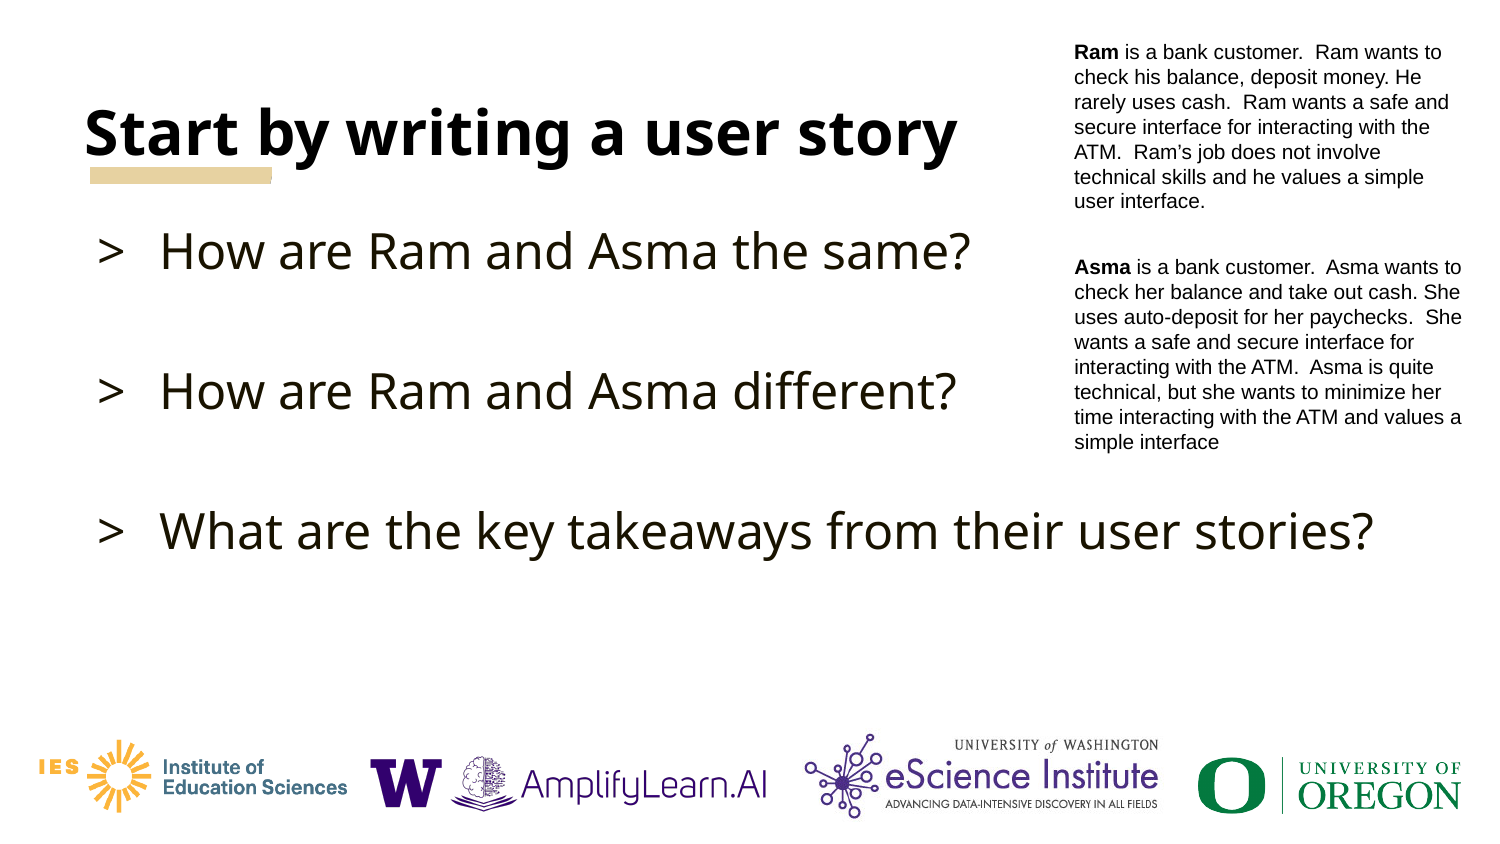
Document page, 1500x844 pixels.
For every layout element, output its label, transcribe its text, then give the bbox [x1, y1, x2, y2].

title Start by writing a user story [73, 86, 1046, 168]
text_box Asma is a bank customer. Asma wants to check her balance and take out cash. She uses auto-deposit for her paychecks. She wants a safe and secure interface for interacting with the ATM. Asma is quite technical, but she wants to minimize her time interacting with the ATM and values a simple interface [1059, 246, 1483, 461]
picture [39, 739, 347, 813]
picture [357, 732, 784, 821]
list How are Ram and Asma the same? How are Ram and Asma different? What are the key takeaways from their user stories? [73, 214, 1419, 603]
picture [794, 723, 1187, 827]
text_box Ram is a bank customer. Ram wants to check his balance, deposit money. He rarely uses cash. Ram wants a safe and secure interface for interacting with the ATM. Ram’s job does not involve technical skills and he values a simple user interface. [1046, 30, 1483, 221]
picture [90, 168, 272, 184]
picture [1198, 757, 1461, 814]
